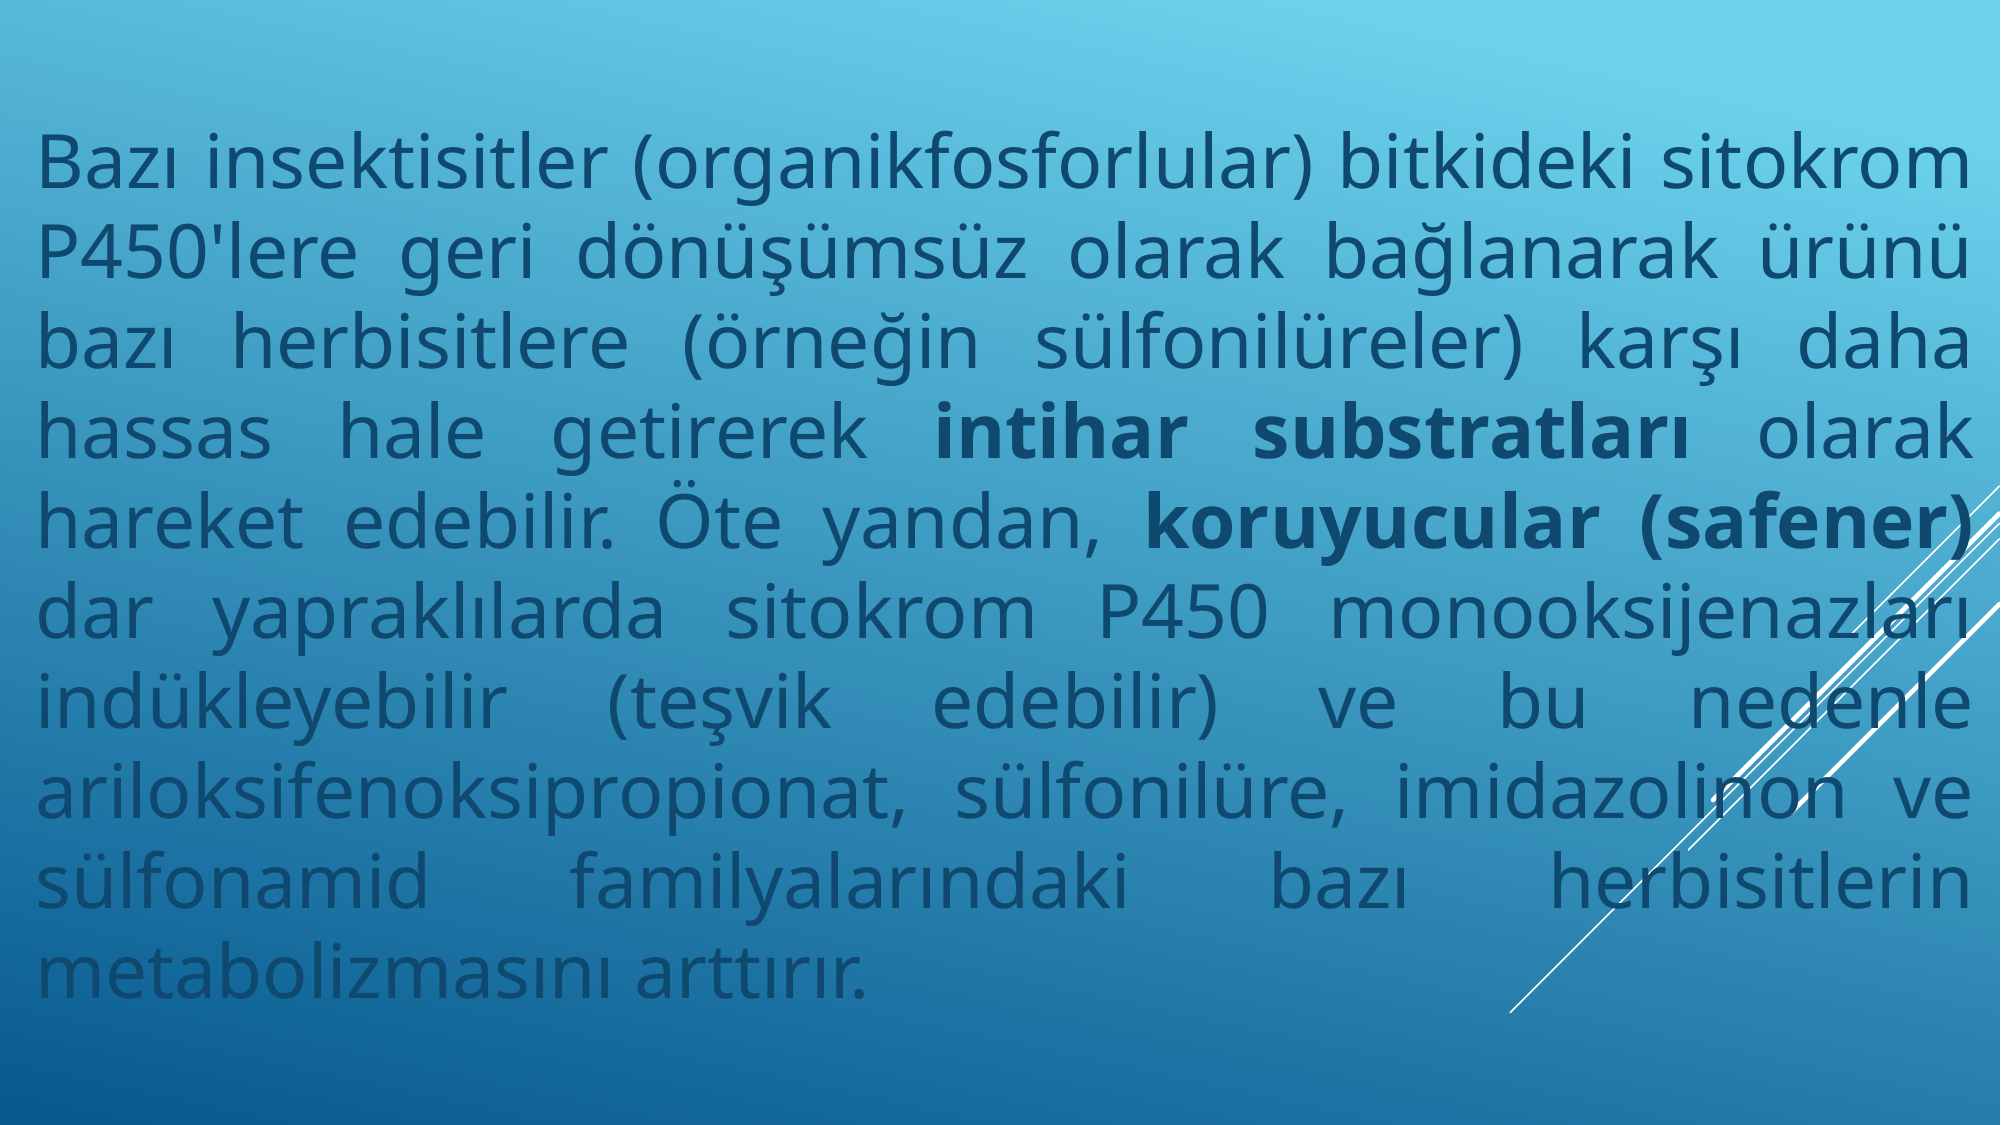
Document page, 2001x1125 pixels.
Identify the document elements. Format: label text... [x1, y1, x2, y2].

list Bazı insektisitler (organikfosforlular) bitkideki sitokrom P450'lere geri dönüşümsüz olarak bağlanarak ürünü bazı herbisitlere (örneğin sülfonilüreler) karşı daha hassas hale getirerek intihar substratları olarak hareket edebilir. Öte yandan, koruyucular (safener) dar yapraklılarda sitokrom P450 monooksijenazları indükleyebilir (teşvik edebilir) ve bu nedenle ariloksifenoksipropionat, sülfonilüre, imidazolinon ve sülfonamid familyalarındaki bazı herbisitlerin metabolizmasını arttırır. [20, 20, 1990, 1106]
